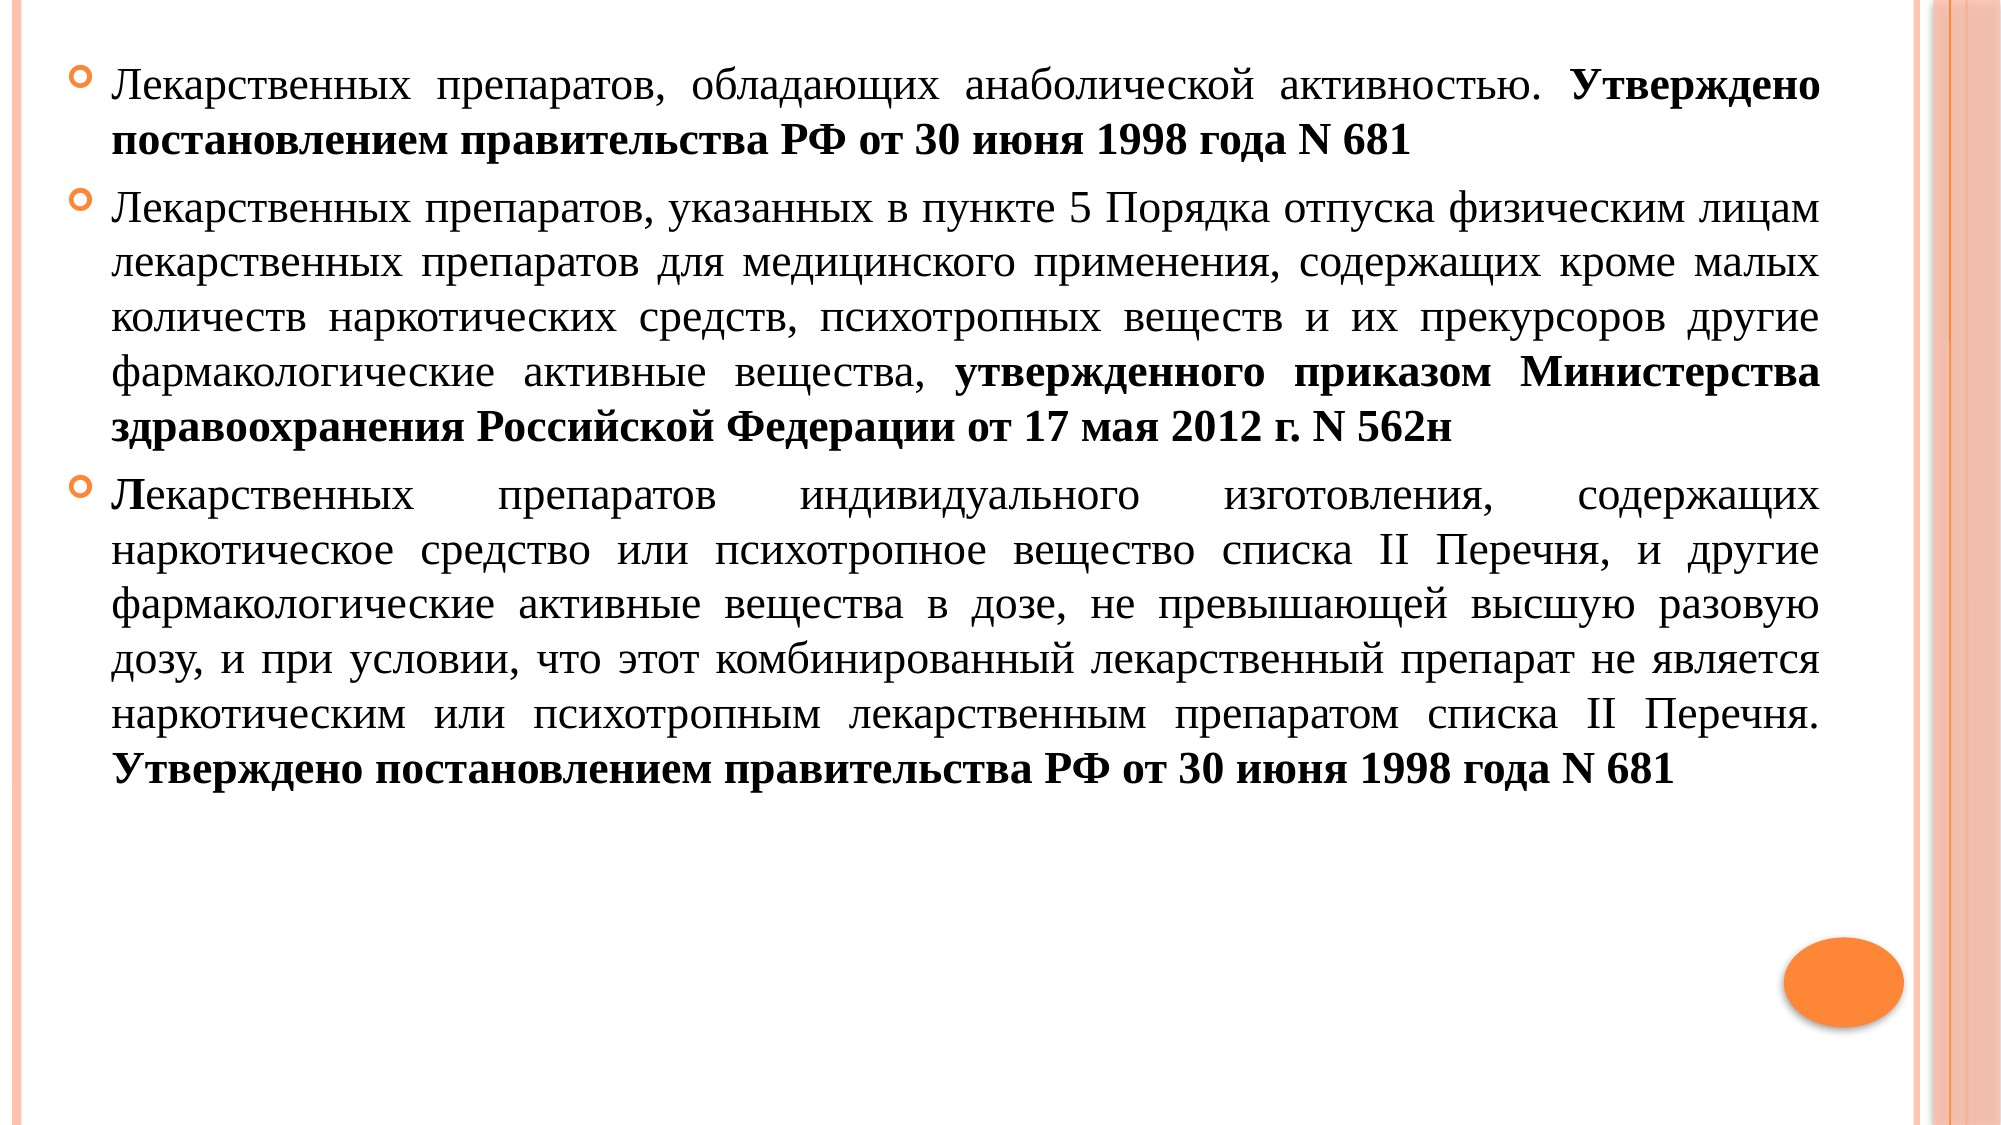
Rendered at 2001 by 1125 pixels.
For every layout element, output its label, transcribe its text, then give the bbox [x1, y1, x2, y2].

list Лекарственных препаратов, обладающих анаболической активностью. Утверждено постановлением правительства РФ от 30 июня 1998 года N 681 Лекарственных препаратов, указанных в пункте 5 Порядка отпуска физическим лицам лекарственных препаратов для медицинского применения, содержащих кроме малых количеств наркотических средств, психотропных веществ и их прекурсоров другие фармакологические активные вещества, утвержденного приказом Министерства здравоохранения Российской Федерации от 17 мая 2012 г. N 562н Лекарственных препаратов индивидуального изготовления, содержащих наркотическое средство или психотропное вещество списка II Перечня, и другие фармакологические активные вещества в дозе, не превышающей высшую разовую дозу, и при условии, что этот комбинированный лекарственный препарат не является наркотическим или психотропным лекарственным препаратом списка II Перечня. Утверждено постановлением правительства РФ от 30 июня 1998 года N 681 [51, 46, 1837, 1069]
